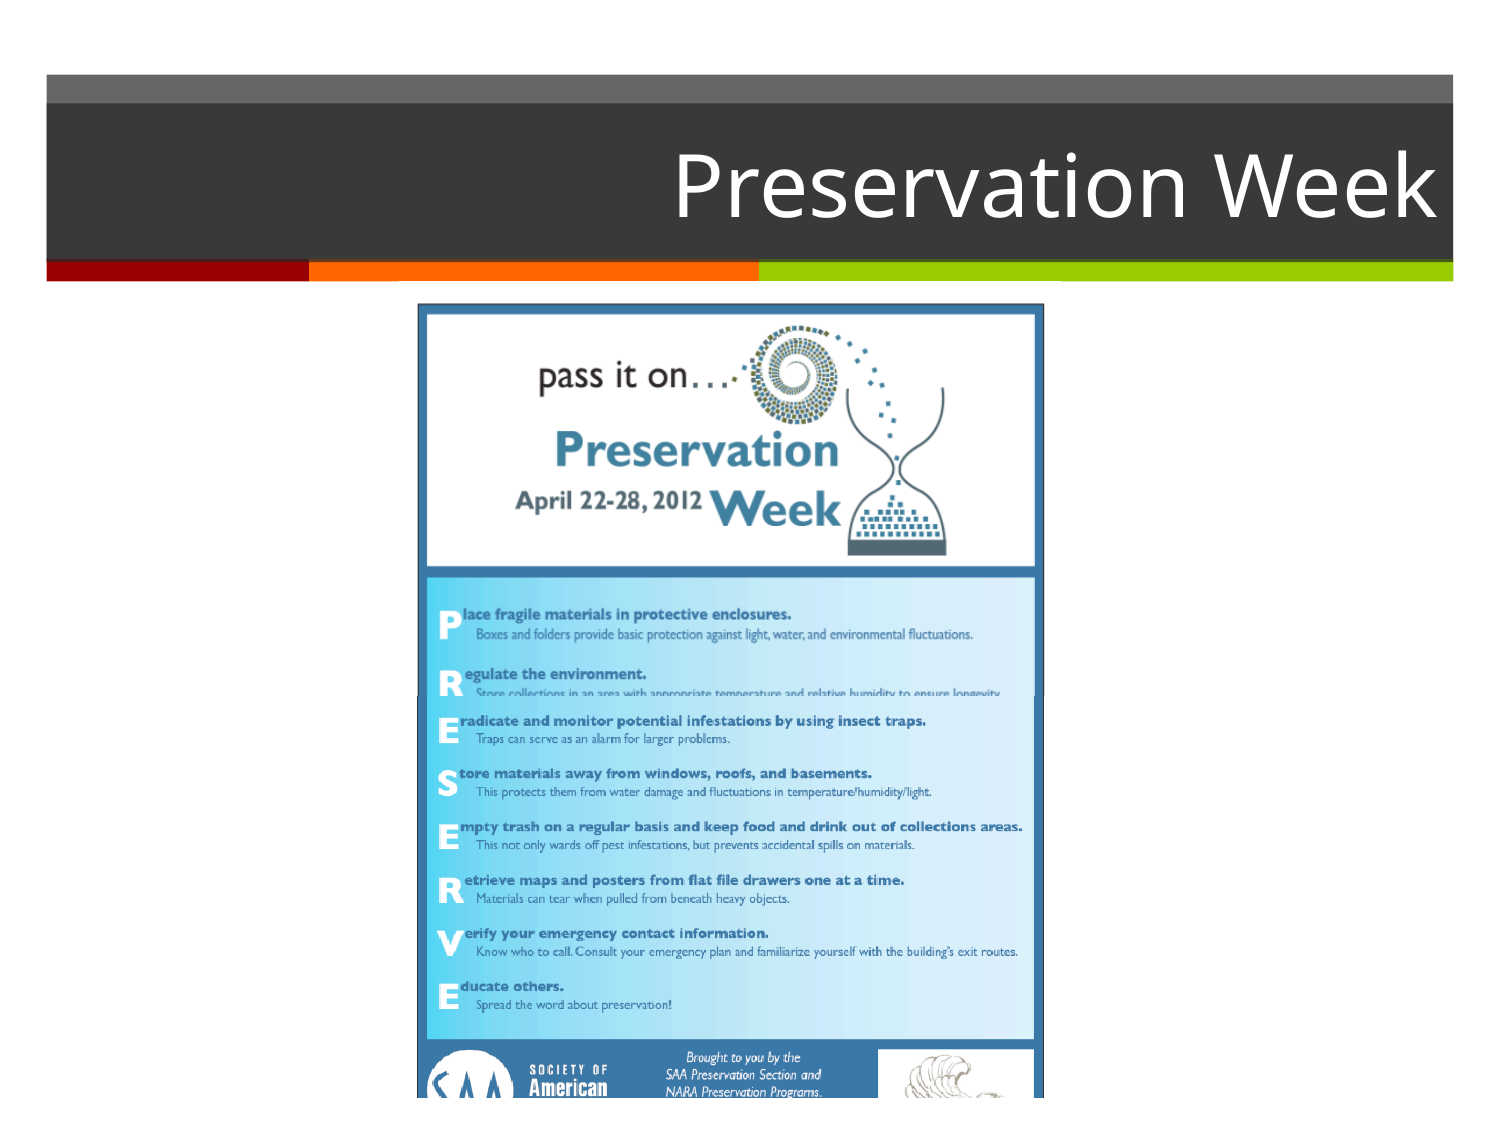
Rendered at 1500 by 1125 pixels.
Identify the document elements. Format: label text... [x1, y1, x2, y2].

title Preservation Week [46, 103, 1454, 263]
picture [398, 281, 1062, 1099]
